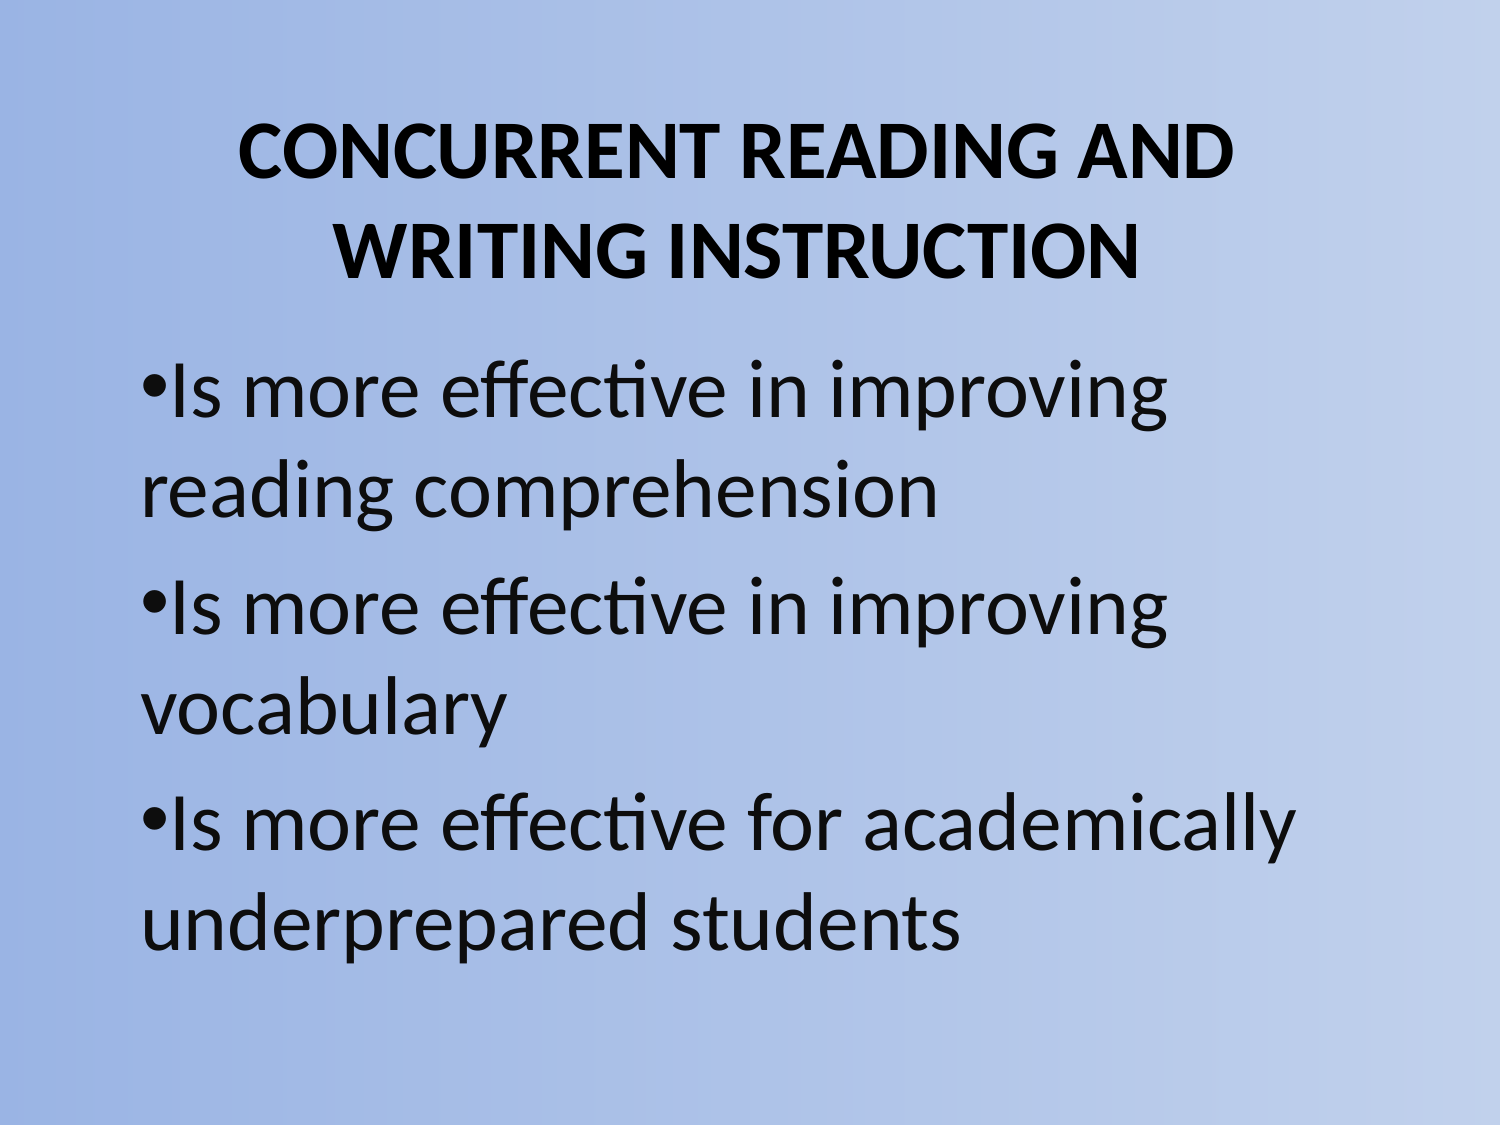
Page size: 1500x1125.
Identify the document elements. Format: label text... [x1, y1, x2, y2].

text_box [0, 0, 1500, 1125]
title Concurrent Reading and Writing Instruction [99, 87, 1375, 311]
list Is more effective in improving reading comprehension Is more effective in improving vocabulary Is more effective for academically underprepared students [125, 324, 1400, 975]
